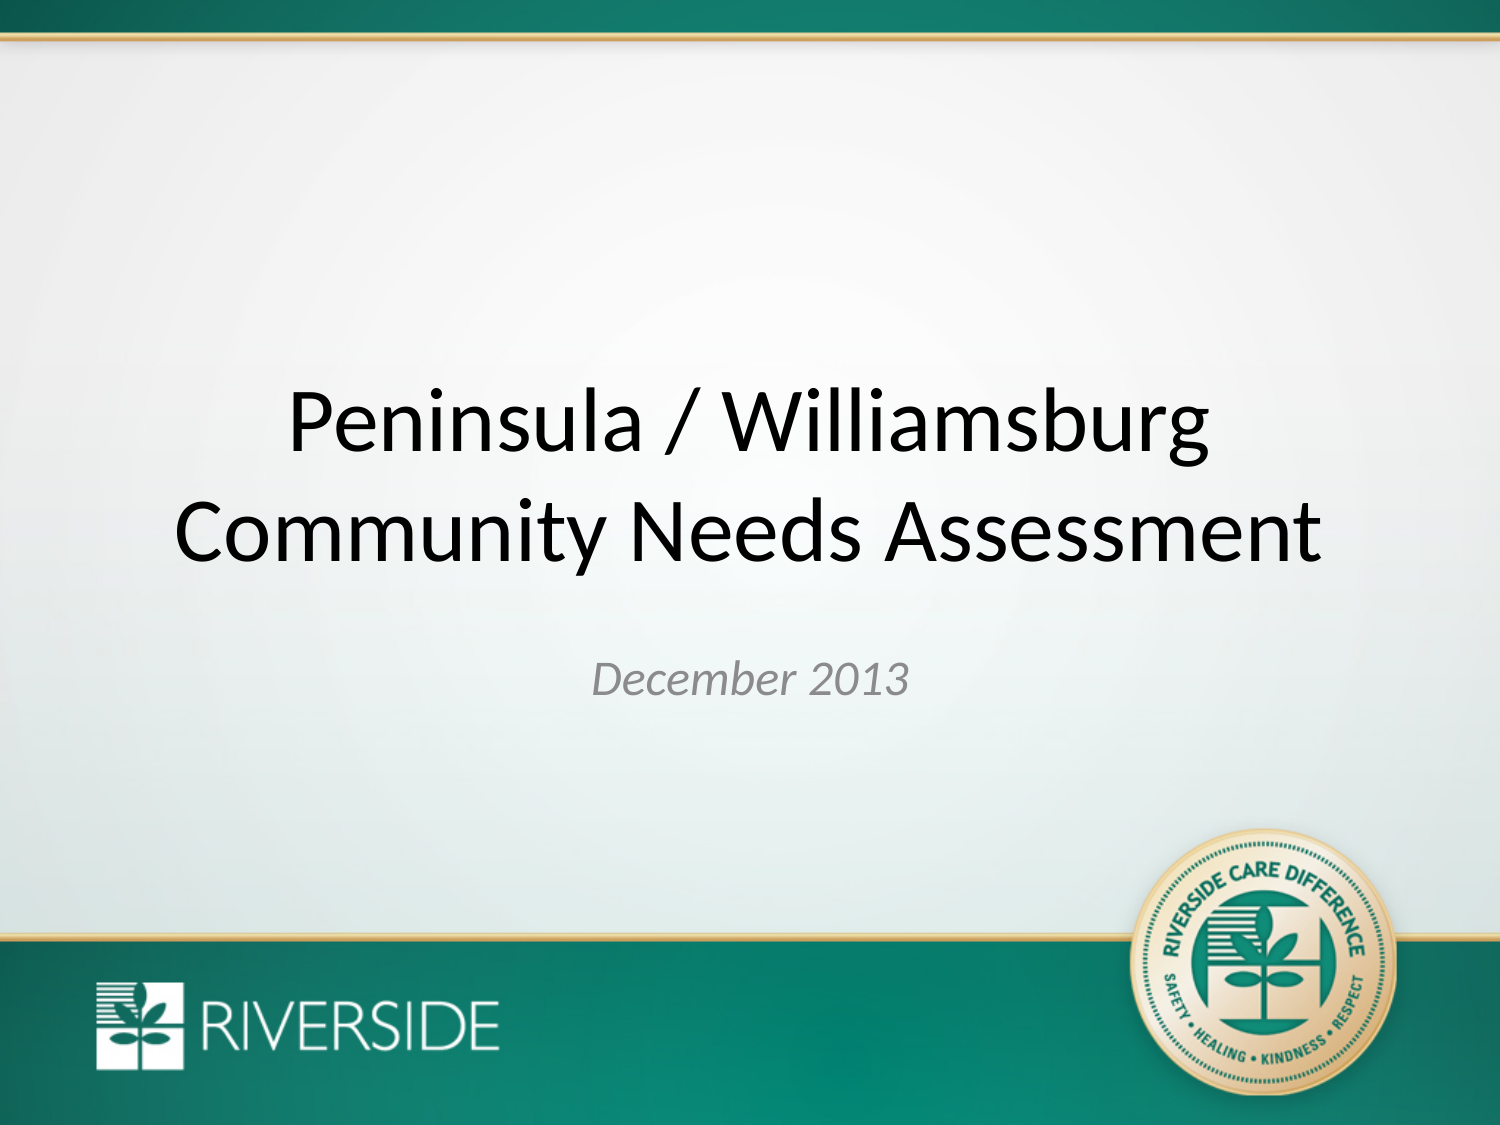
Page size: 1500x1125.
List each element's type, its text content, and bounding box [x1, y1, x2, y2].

picture [0, 0, 1500, 1125]
title Peninsula / Williamsburg Community Needs Assessment [112, 349, 1388, 591]
subtitle December 2013 [225, 637, 1275, 925]
